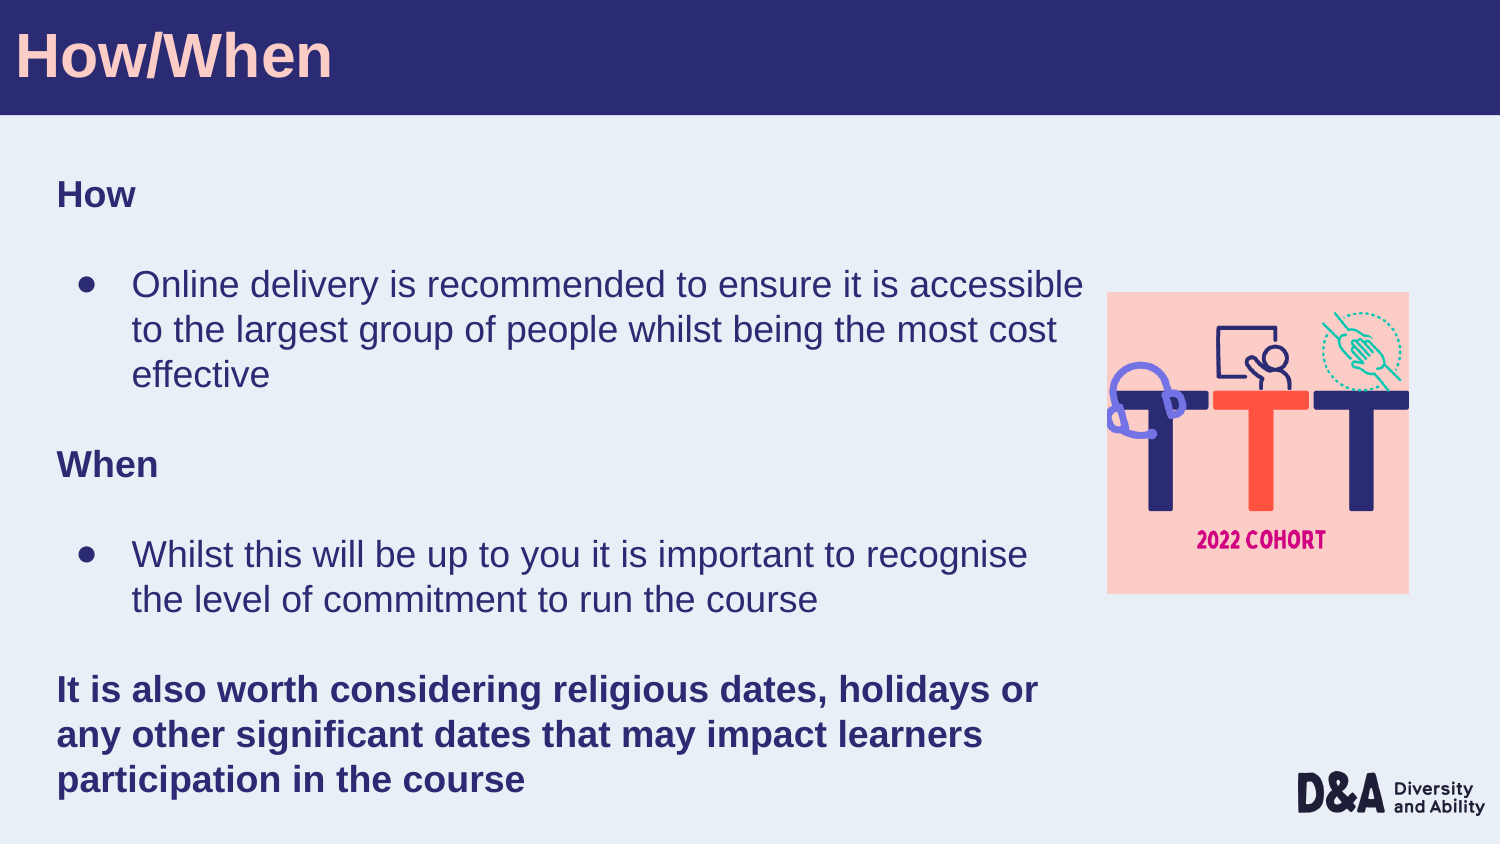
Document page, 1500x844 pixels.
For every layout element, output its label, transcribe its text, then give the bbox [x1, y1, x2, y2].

picture [1298, 770, 1485, 817]
title How/When [0, 0, 1500, 116]
picture [1107, 292, 1410, 595]
list How Online delivery is recommended to ensure it is accessible to the largest group of people whilst being the most cost effective When Whilst this will be up to you it is important to recognise the level of commitment to run the course It is also worth considering religious dates, holidays or any other significant dates that may impact learners participation in the course [41, 154, 1100, 631]
